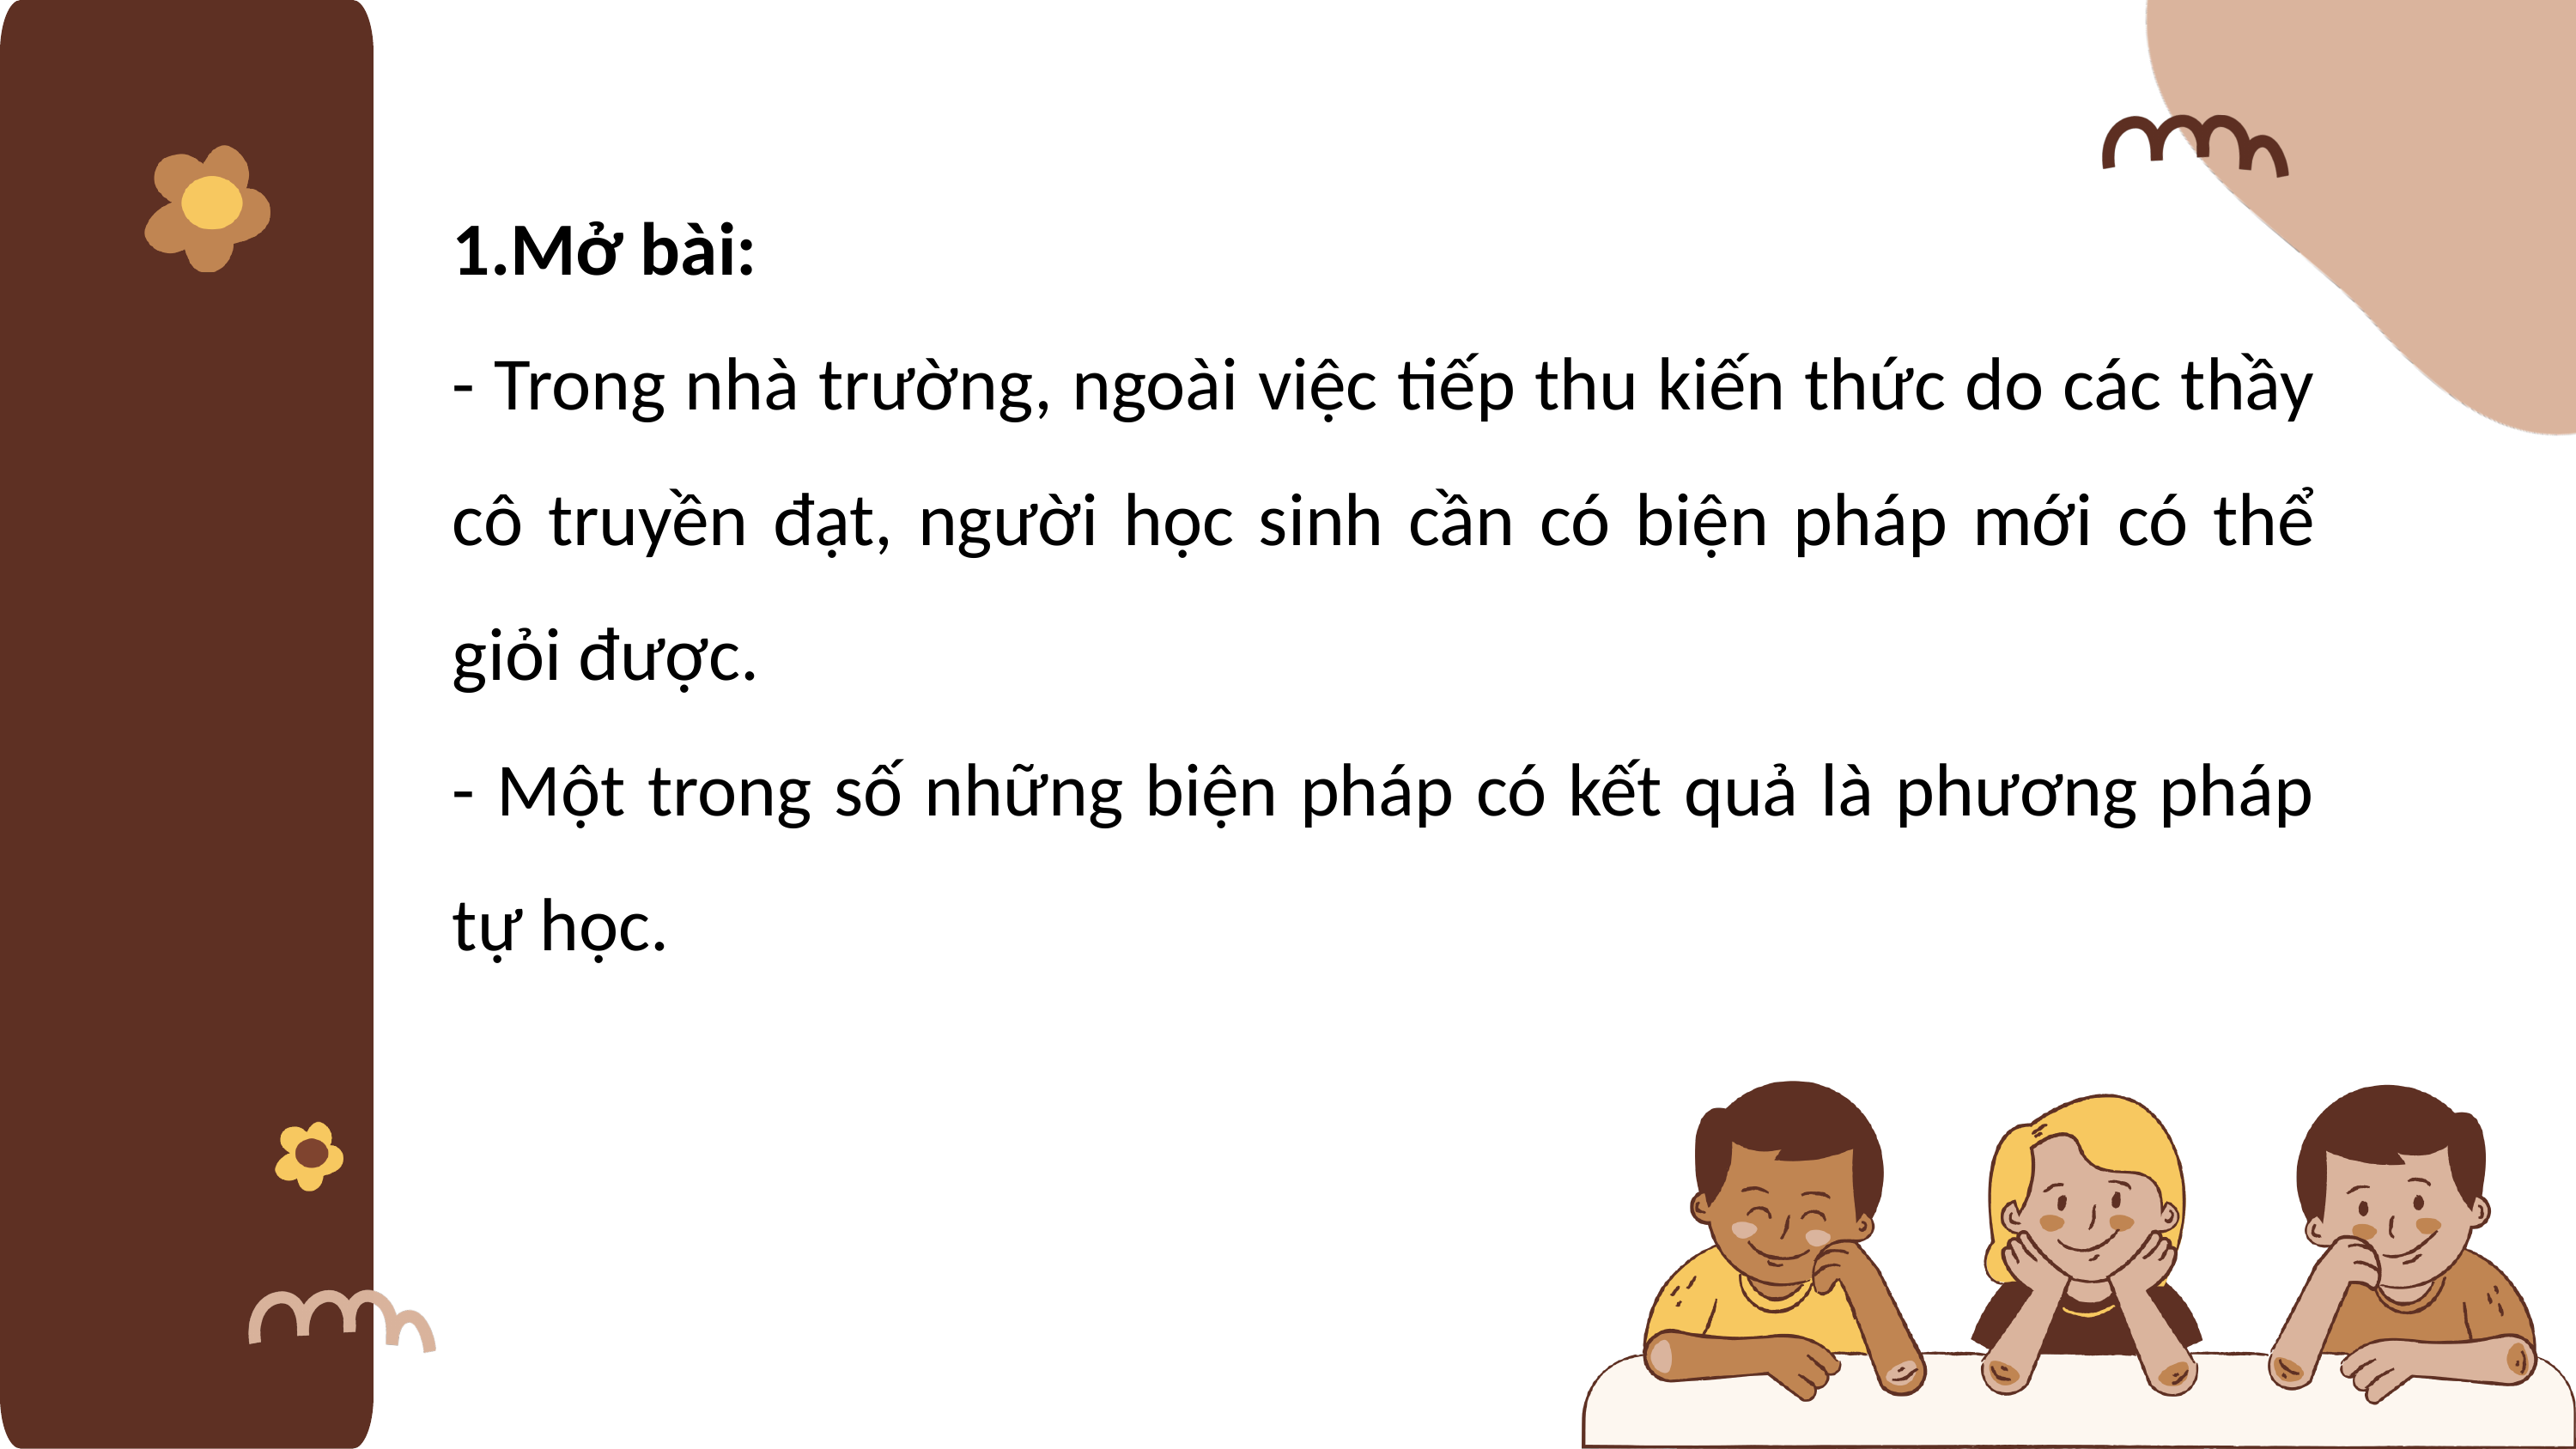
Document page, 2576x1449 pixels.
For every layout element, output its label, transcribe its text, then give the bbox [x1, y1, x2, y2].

picture [1582, 1071, 2576, 1449]
picture [311, 1225, 440, 1415]
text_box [0, 0, 374, 1449]
picture [2016, 0, 2576, 517]
picture [144, 144, 270, 273]
text_box 1.Mở bài: - Trong nhà trường, ngoài việc tiếp thu kiến thức do các thầy cô truyền đạt, người học sinh cần có biện pháp mới có thể giỏi được. - Một trong số những biện pháp có kết quả là phương pháp tự học. [440, 148, 2330, 973]
picture [275, 1120, 343, 1191]
